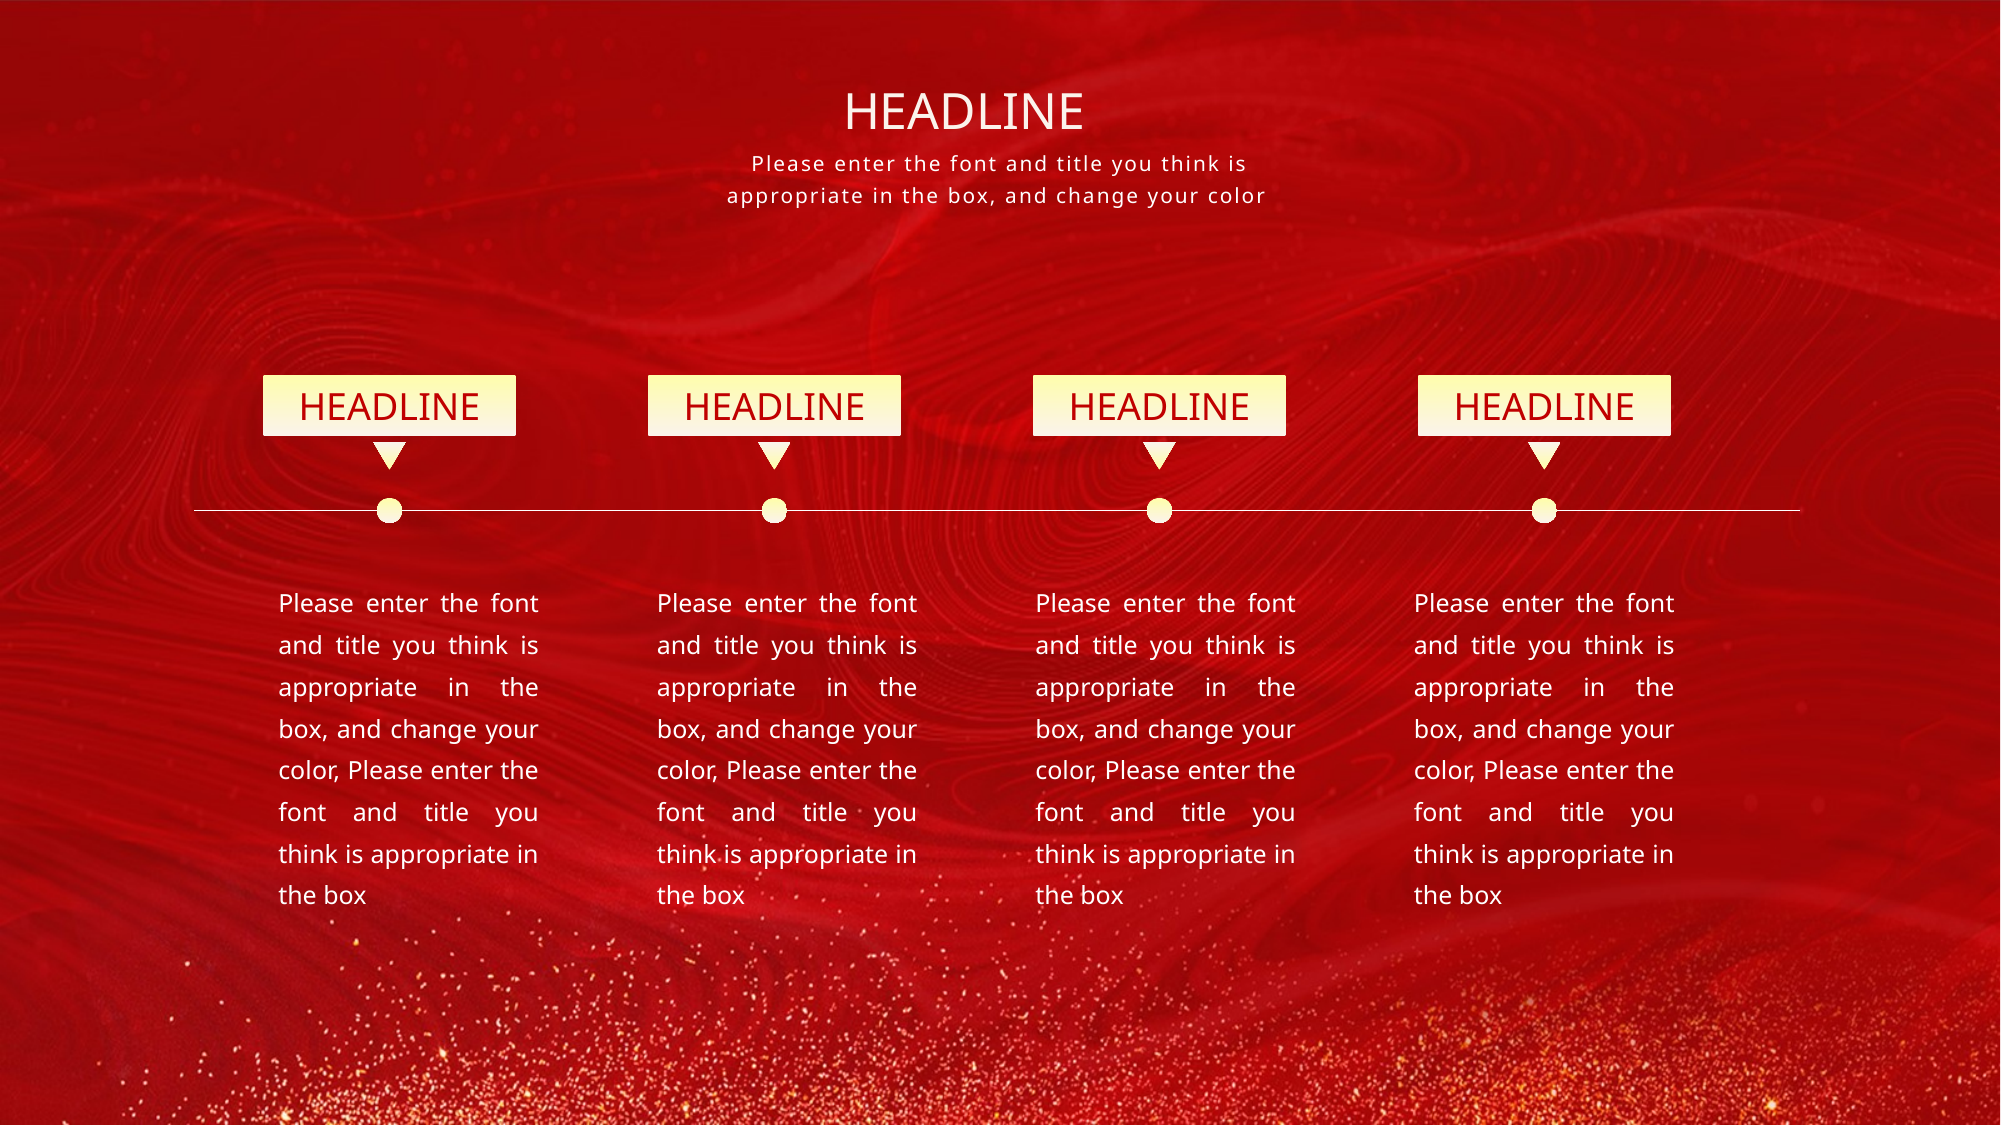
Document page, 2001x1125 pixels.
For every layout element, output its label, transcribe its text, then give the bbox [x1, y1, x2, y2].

picture [0, 0, 2001, 1125]
text_box Please enter the font and title you think is appropriate in the box, and change your color [687, 137, 1313, 215]
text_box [1033, 375, 1286, 523]
text_box Please enter the font and title you think is appropriate in the box, and change your color, Please enter the font and title you think is appropriate in the box [1020, 568, 1312, 918]
text_box Please enter the font and title you think is appropriate in the box, and change your color, Please enter the font and title you think is appropriate in the box [642, 568, 933, 918]
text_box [1418, 375, 1671, 523]
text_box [263, 375, 516, 523]
text_box HEADLINE [828, 71, 1172, 137]
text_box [648, 375, 901, 523]
text_box Please enter the font and title you think is appropriate in the box, and change your color, Please enter the font and title you think is appropriate in the box [1399, 568, 1690, 918]
text_box Please enter the font and title you think is appropriate in the box, and change your color, Please enter the font and title you think is appropriate in the box [263, 568, 554, 918]
